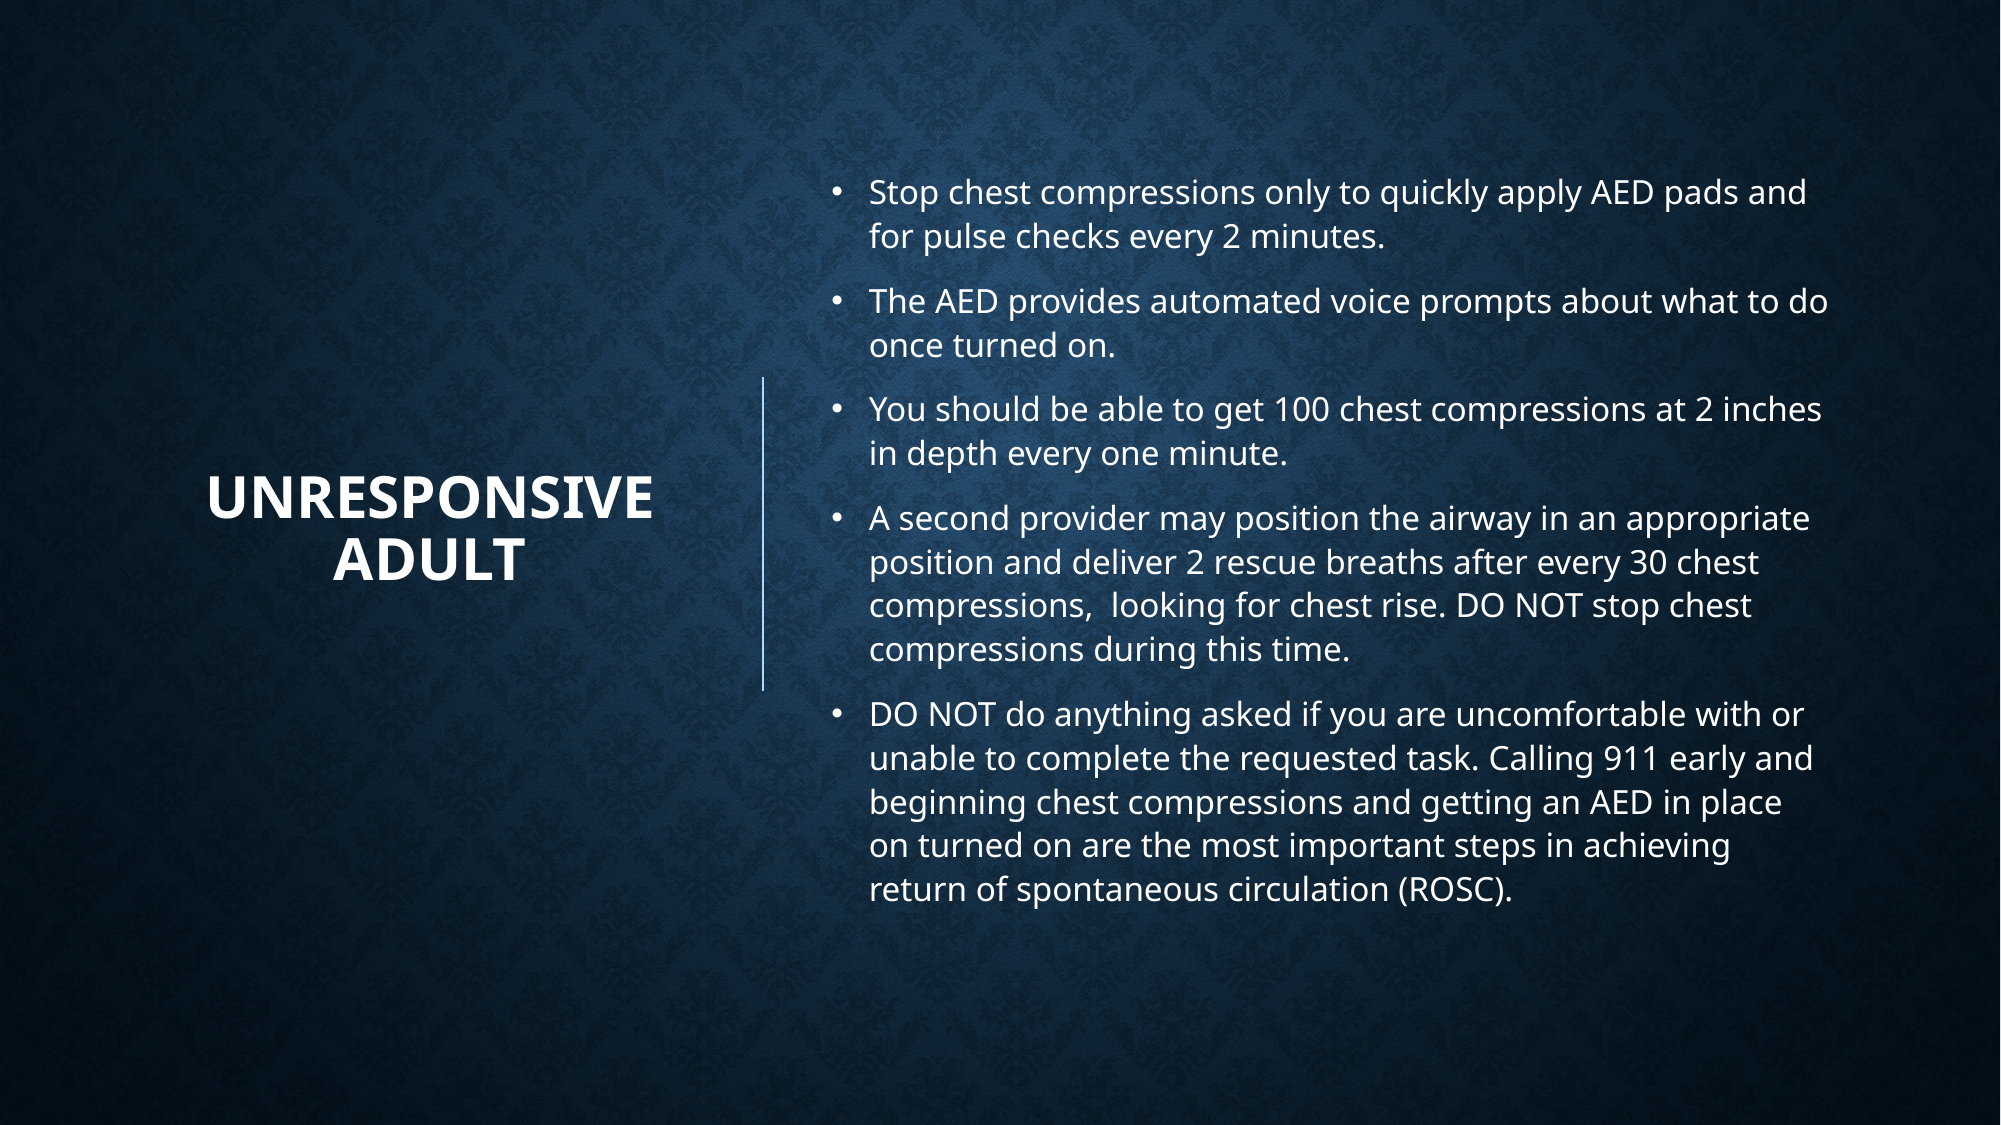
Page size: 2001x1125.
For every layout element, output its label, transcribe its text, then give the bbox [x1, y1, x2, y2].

list Stop chest compressions only to quickly apply AED pads and for pulse checks every 2 minutes. The AED provides automated voice prompts about what to do once turned on. You should be able to get 100 chest compressions at 2 inches in depth every one minute. A second provider may position the airway in an appropriate position and deliver 2 rescue breaths after every 30 chest compressions, looking for chest rise. DO NOT stop chest compressions during this time. DO NOT do anything asked if you are uncomfortable with or unable to complete the requested task. Calling 911 early and beginning chest compressions and getting an AED in place on turned on are the most important steps in achieving return of spontaneous circulation (ROSC). [816, 159, 1849, 917]
title Unresponsive adult [149, 152, 711, 910]
text_box [0, 0, 2000, 1125]
